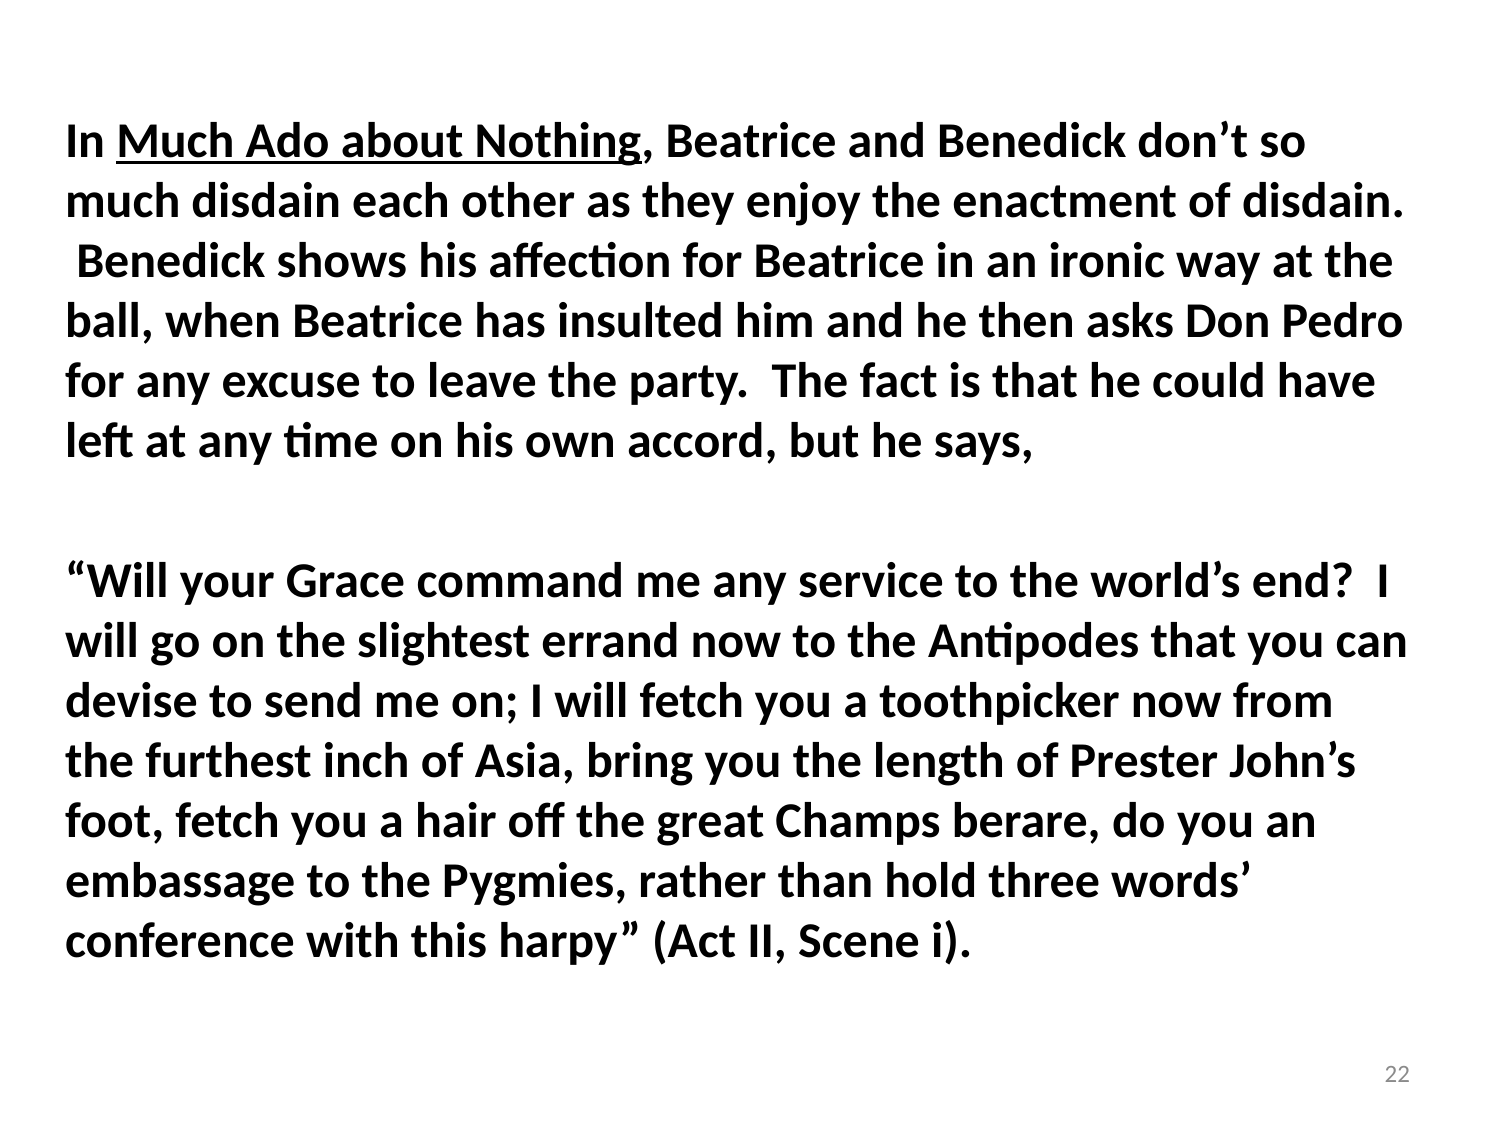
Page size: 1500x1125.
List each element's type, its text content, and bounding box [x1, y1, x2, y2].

slide_number 22 [1074, 1042, 1425, 1103]
list In Much Ado about Nothing, Beatrice and Benedick don’t so much disdain each other as they enjoy the enactment of disdain. Benedick shows his affection for Beatrice in an ironic way at the ball, when Beatrice has insulted him and he then asks Don Pedro for any excuse to leave the party. The fact is that he could have left at any time on his own accord, but he says, “Will your Grace command me any service to the world’s end? I will go on the slightest errand now to the Antipodes that you can devise to send me on; I will fetch you a toothpicker now from the furthest inch of Asia, bring you the length of Prester John’s foot, fetch you a hair off the great Champs berare, do you an embassage to the Pygmies, rather than hold three words’ conference with this harpy” (Act II, Scene i). [50, 99, 1425, 1005]
